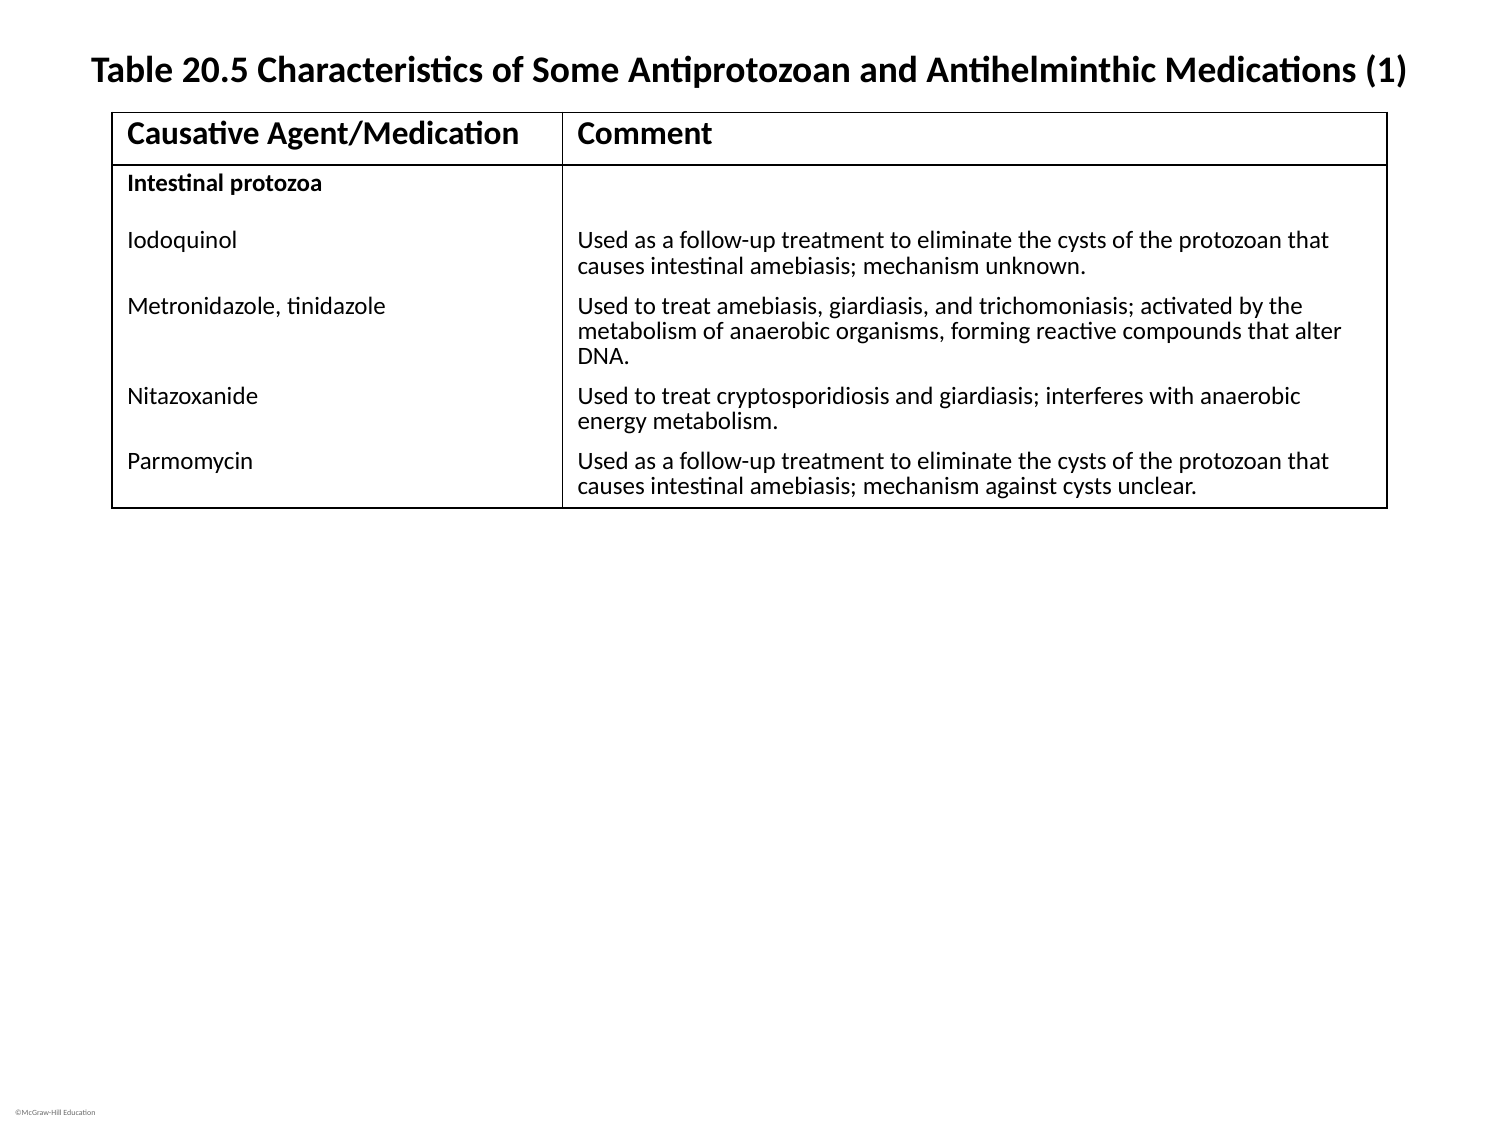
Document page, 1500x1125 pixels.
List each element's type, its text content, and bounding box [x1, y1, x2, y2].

table_cell Parmomycin [113, 443, 562, 507]
table_cell Used as a follow-up treatment to eliminate the cysts of the protozoan that causes intestinal amebiasis; mechanism unknown. [563, 223, 1386, 288]
table_header Causative Agent/Medication [113, 113, 562, 164]
table_cell Used to treat amebiasis, giardiasis, and trichomoniasis; activated by the metabolism of anaerobic organisms, forming reactive compounds that alter DNA. [563, 288, 1386, 378]
table_cell Metronidazole, tinidazole [113, 288, 562, 378]
table_cell Intestinal protozoa [113, 166, 562, 223]
table_cell Used as a follow-up treatment to eliminate the cysts of the protozoan that causes intestinal amebiasis; mechanism against cysts unclear. [563, 443, 1386, 507]
table_header Comment [563, 113, 1386, 164]
table_cell Used to treat cryptosporidiosis and giardiasis; interferes with anaerobic energy metabolism. [563, 378, 1386, 443]
table_cell [563, 166, 1386, 223]
table_cell Nitazoxanide [113, 378, 562, 443]
table_cell Iodoquinol [113, 223, 562, 288]
title Table 20.5 Characteristics of Some Antiprotozoan and Antihelminthic Medications (1) [0, 37, 1500, 88]
